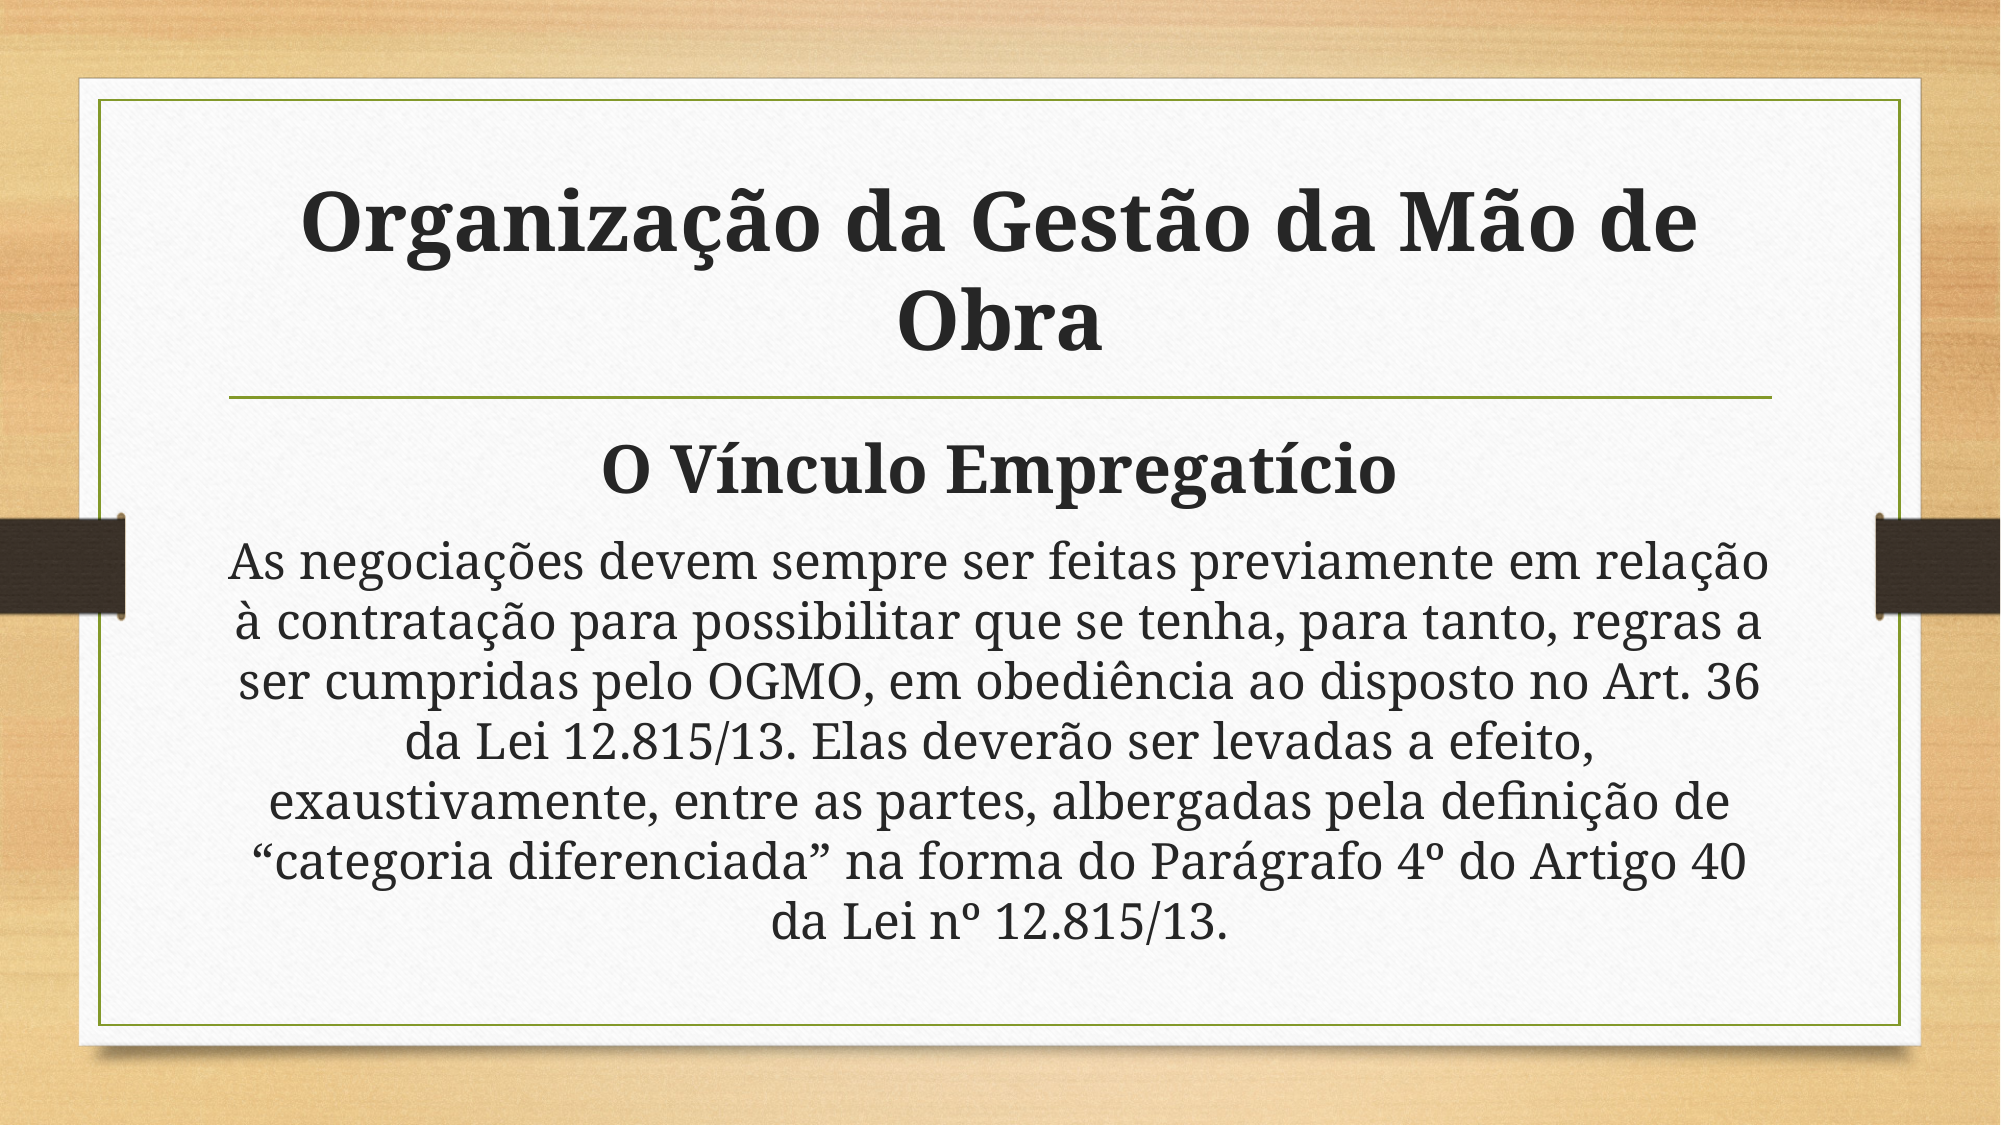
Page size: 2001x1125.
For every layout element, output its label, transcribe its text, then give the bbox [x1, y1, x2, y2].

picture [0, 0, 2001, 1125]
list O Vínculo Empregatício As negociações devem sempre ser feitas previamente em relação à contratação para possibilitar que se tenha, para tanto, regras a ser cumpridas pelo OGMO, em obediência ao disposto no Art. 36 da Lei 12.815/13. Elas deverão ser levadas a efeito, exaustivamente, entre as partes, albergadas pela definição de “categoria diferenciada” na forma do Parágrafo 4º do Artigo 40 da Lei nº 12.815/13. [212, 419, 1788, 964]
title Organização da Gestão da Mão de Obra [212, 161, 1788, 375]
